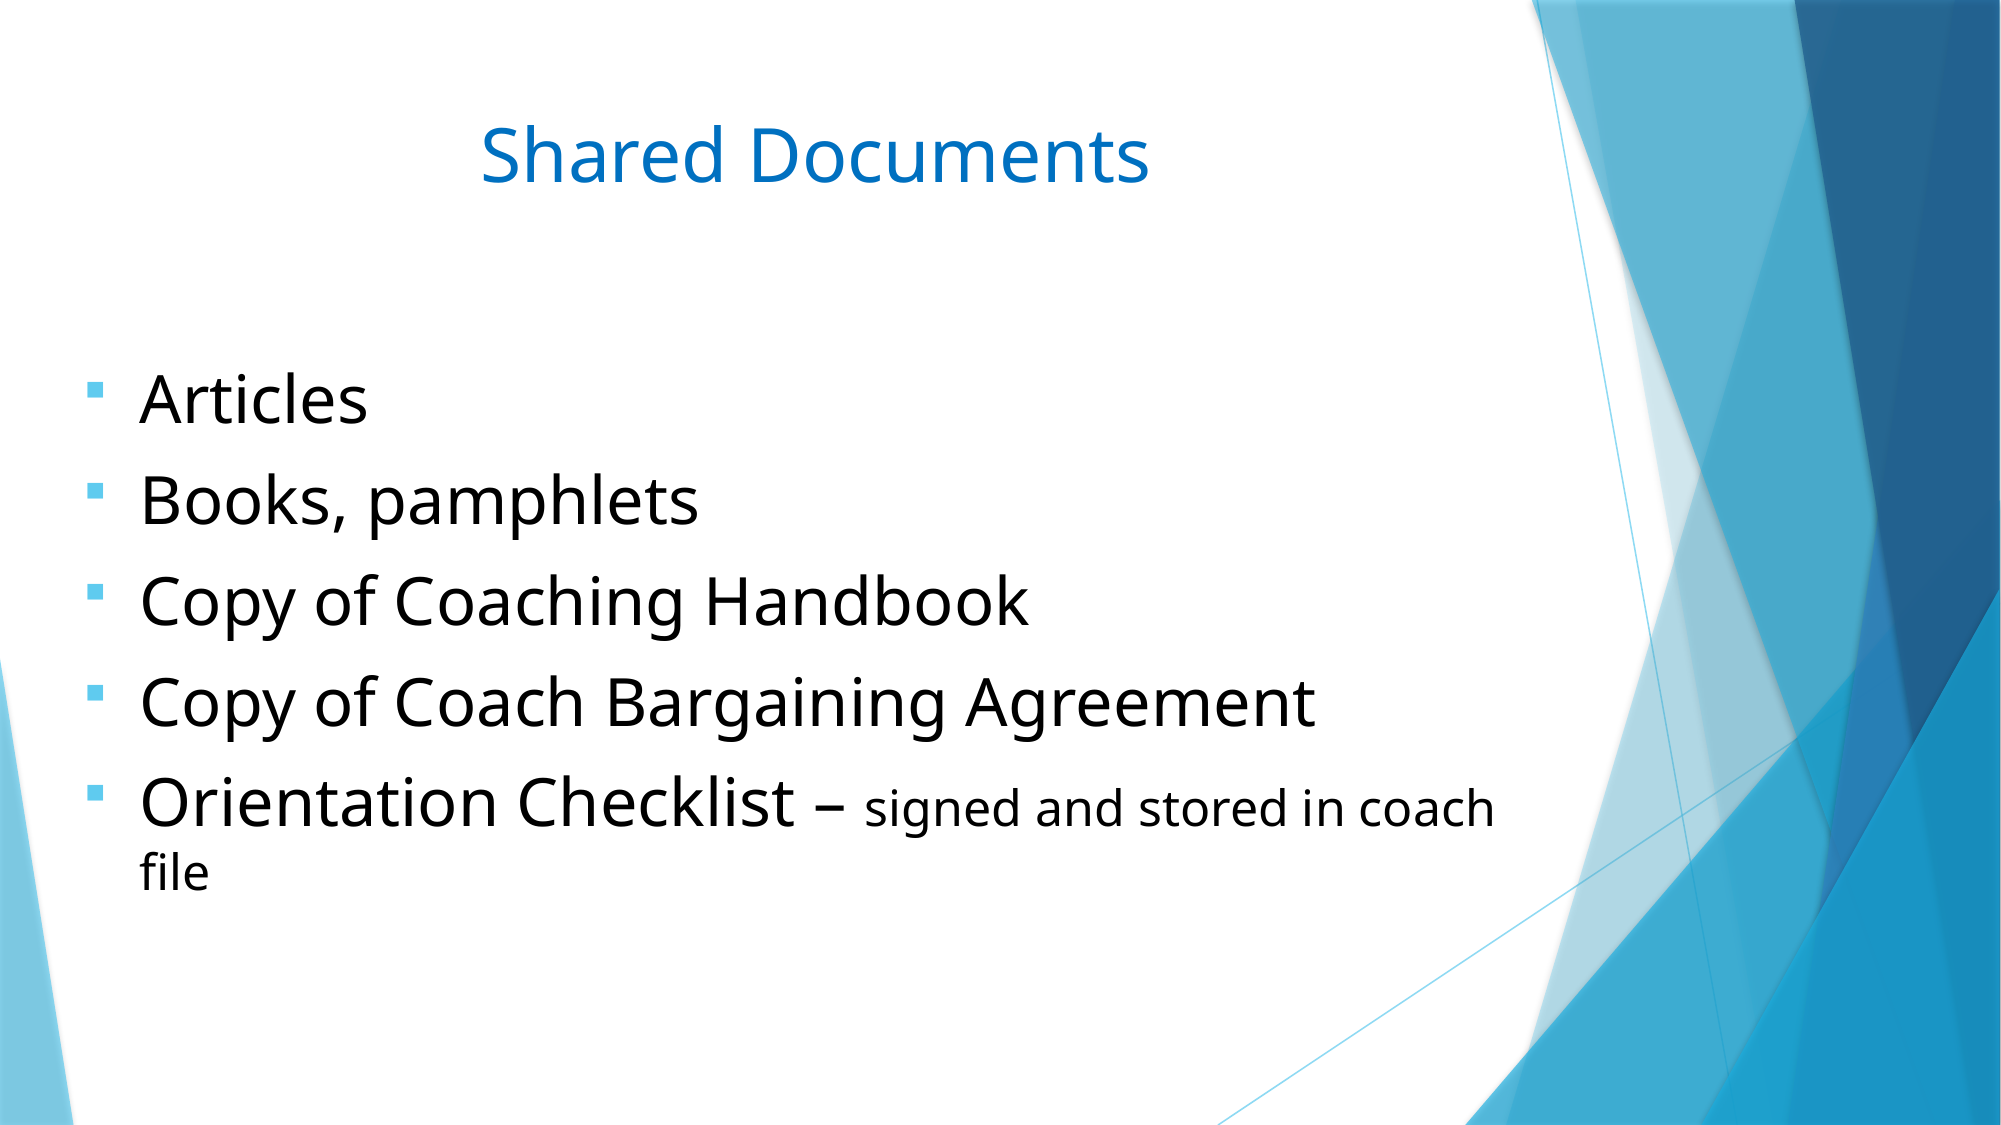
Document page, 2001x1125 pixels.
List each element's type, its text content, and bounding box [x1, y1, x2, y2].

title Shared Documents [111, 99, 1522, 317]
list Articles Books, pamphlets Copy of Coaching Handbook Copy of Coach Bargaining Agreement Orientation Checklist – signed and stored in coach file [68, 349, 1552, 992]
